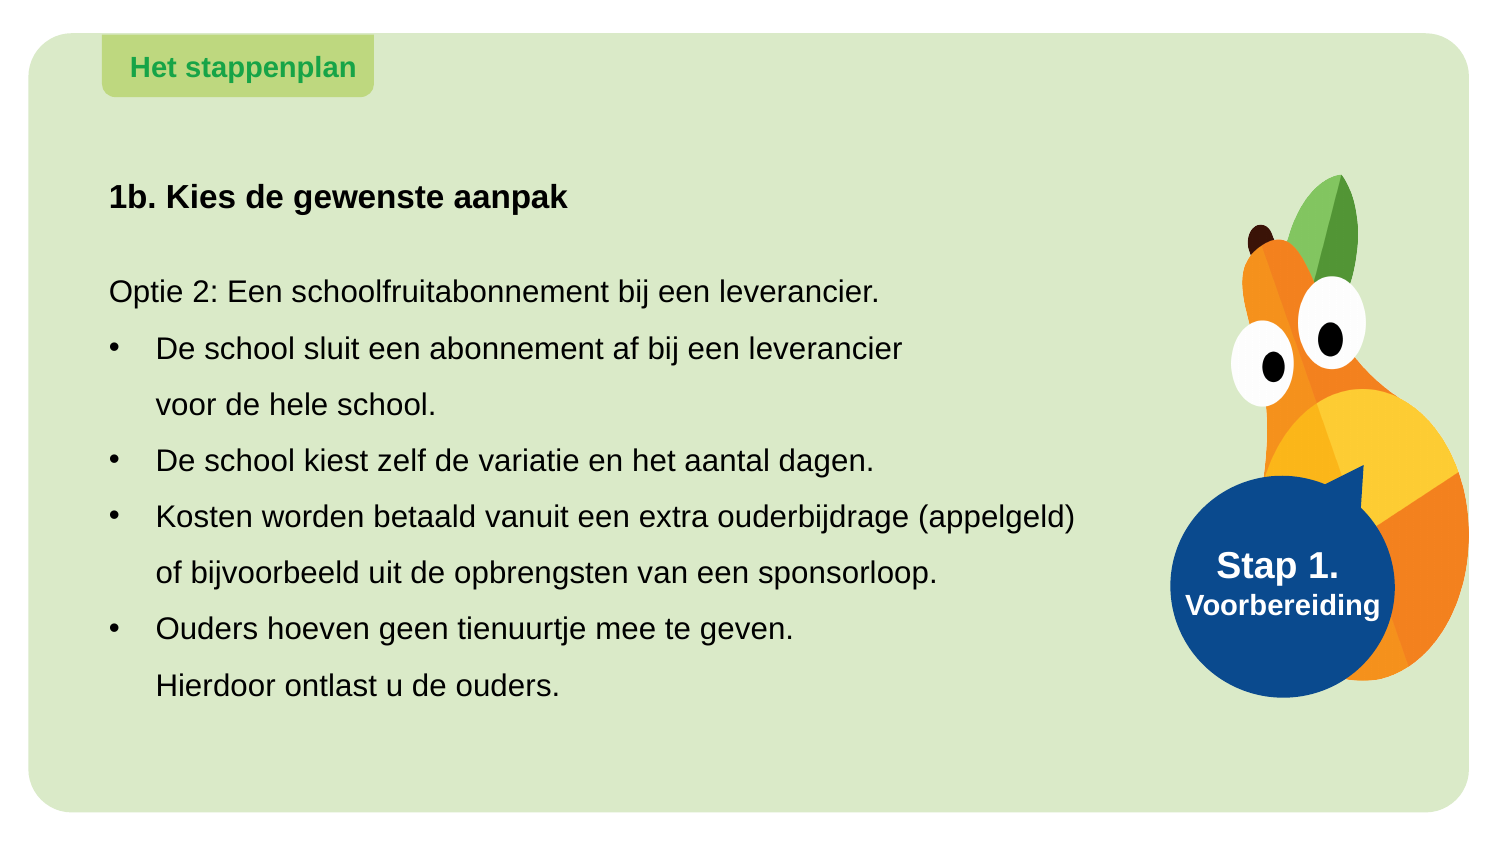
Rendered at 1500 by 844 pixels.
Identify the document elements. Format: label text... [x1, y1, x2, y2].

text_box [101, 34, 428, 98]
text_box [1168, 174, 1469, 698]
text_box 1b. Kies de gewenste aanpak Optie 2: Een schoolfruitabonnement bij een leverancier. De school sluit een abonnement af bij een leverancier voor de hele school. De school kiest zelf de variatie en het aantal dagen. Kosten worden betaald vanuit een extra ouderbijdrage (appelgeld) of bijvoorbeeld uit de opbrengsten van een sponsorloop. Ouders hoeven geen tienuurtje mee te geven. Hierdoor ontlast u de ouders. [94, 148, 1439, 766]
text_box [27, 32, 1470, 814]
